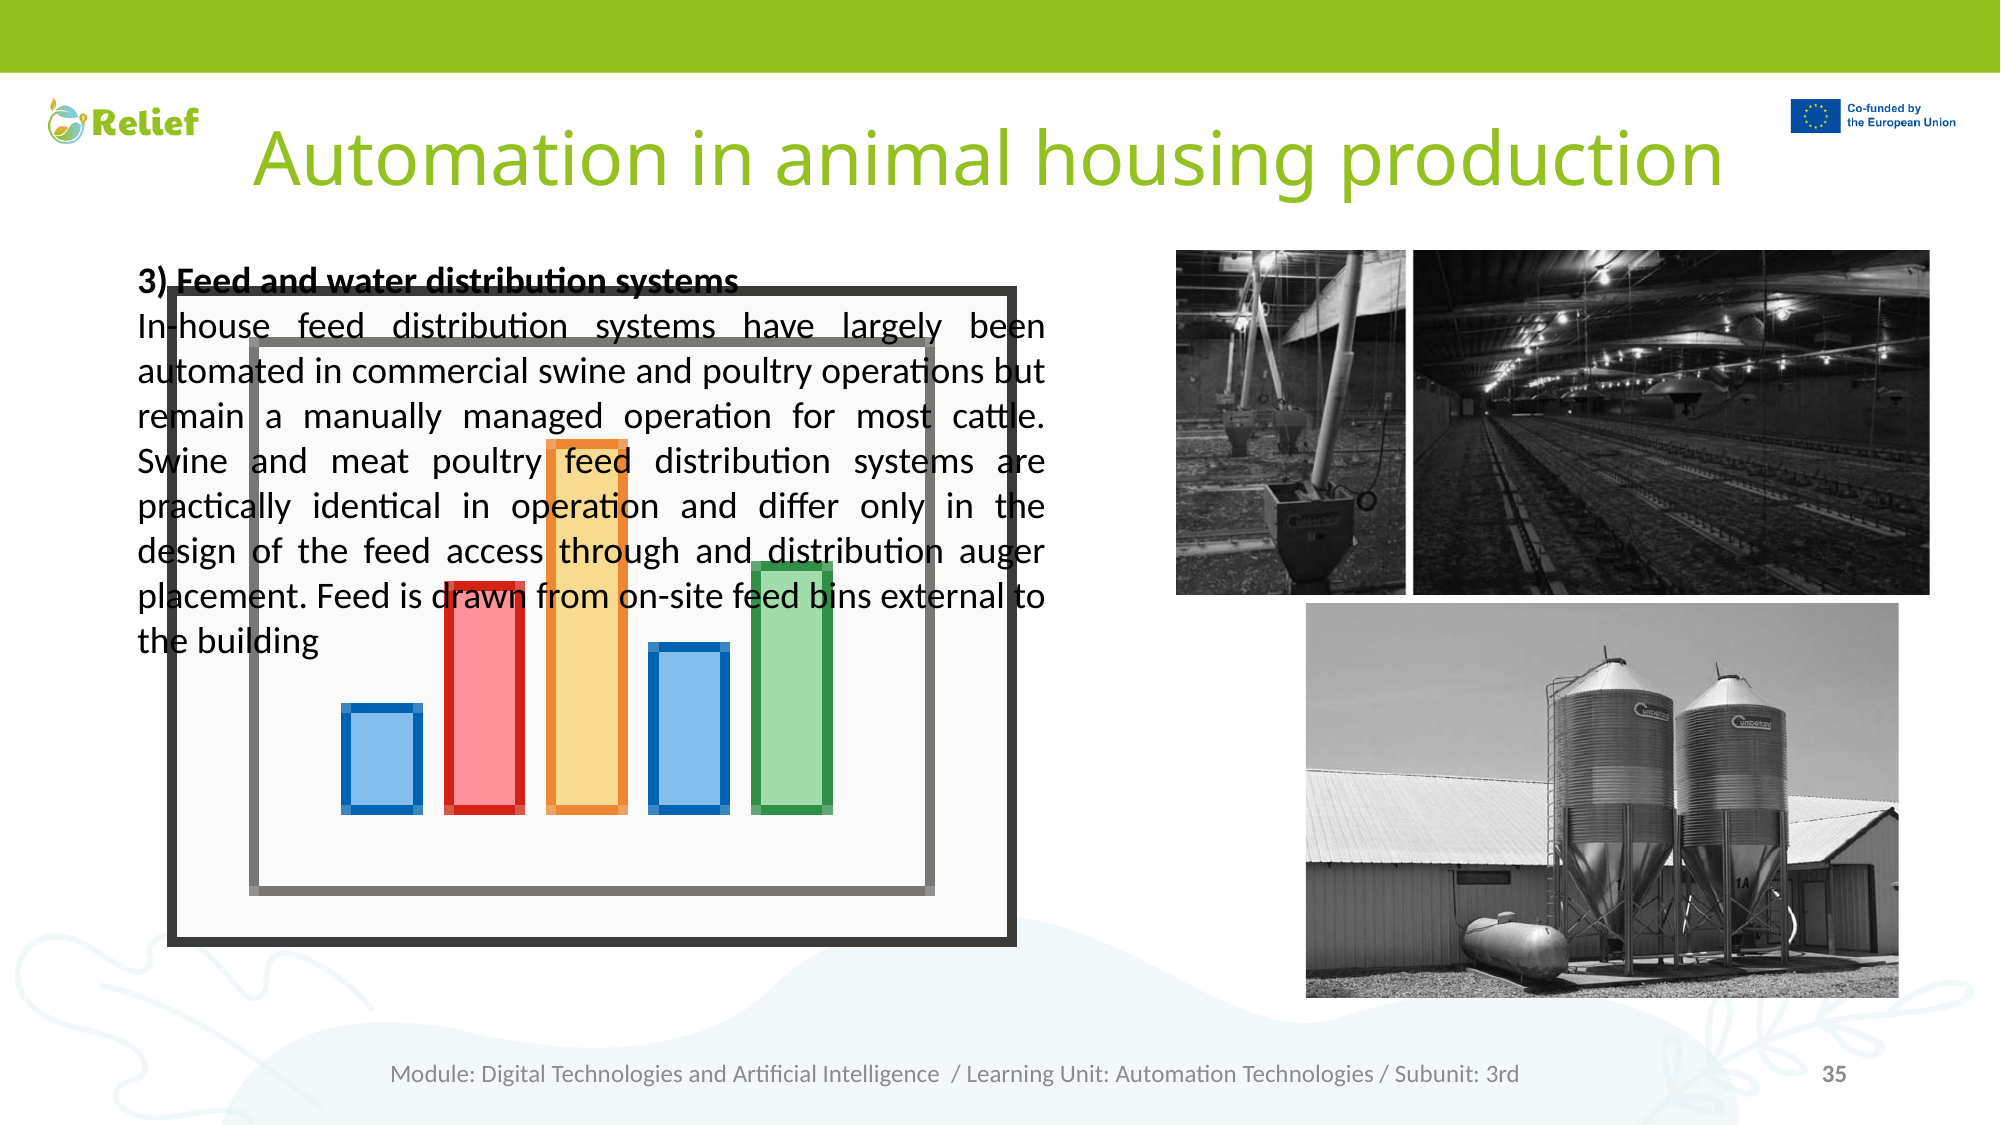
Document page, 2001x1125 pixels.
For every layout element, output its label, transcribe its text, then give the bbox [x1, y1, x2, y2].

slide_number 35 [1787, 1042, 1863, 1103]
picture [0, 0, 2001, 1125]
footer Module: Digital Technologies and Artificial Intelligence / Learning Unit: Automation Technologies / Subunit: 3rd [137, 1023, 1775, 1122]
text_box 3) Feed and water distribution systems In-house feed distribution systems have largely been automated in commercial swine and poultry operations but remain a manually managed operation for most cattle. Swine and meat poultry feed distribution systems are practically identical in operation and differ only in the design of the feed access through and distribution auger placement. Feed is drawn from on-site feed bins external to the building [137, 256, 1048, 978]
title Automation in animal housing production [137, 111, 1863, 211]
